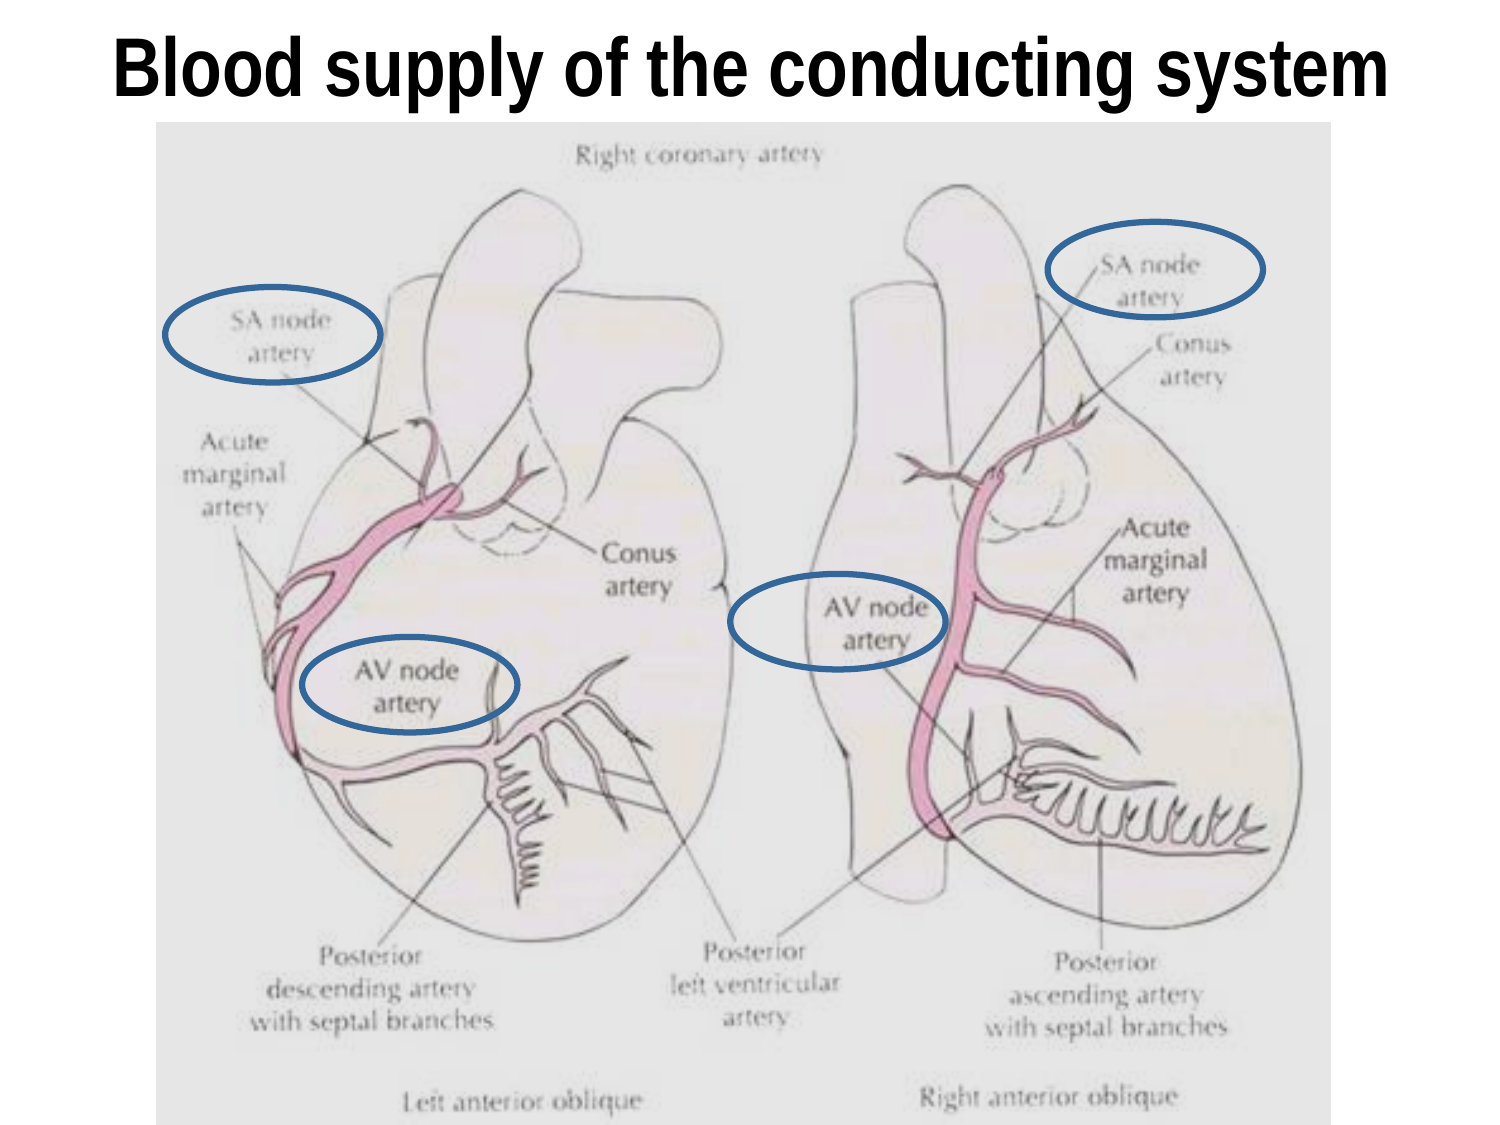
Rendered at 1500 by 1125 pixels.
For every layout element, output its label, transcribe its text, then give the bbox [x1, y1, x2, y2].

title Blood supply of the conducting system [77, 0, 1428, 127]
picture [156, 122, 1331, 1125]
